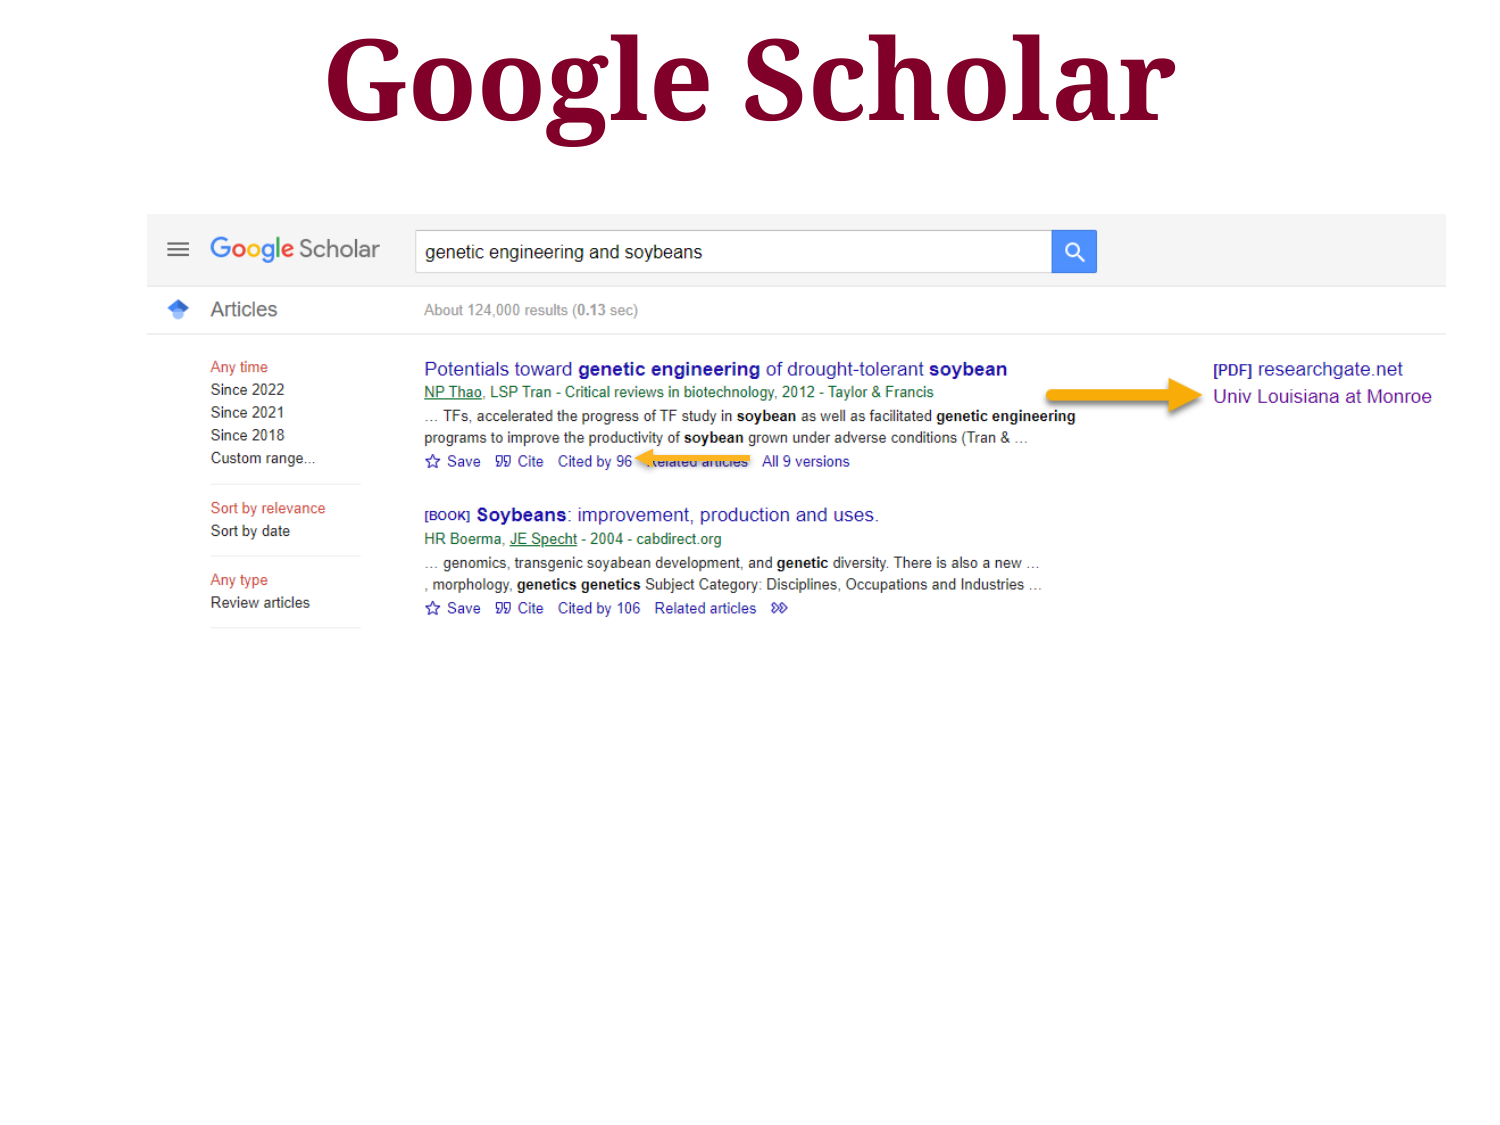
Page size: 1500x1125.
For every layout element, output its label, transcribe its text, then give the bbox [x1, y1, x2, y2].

picture [147, 214, 1446, 634]
title Google Scholar [0, 0, 1500, 171]
